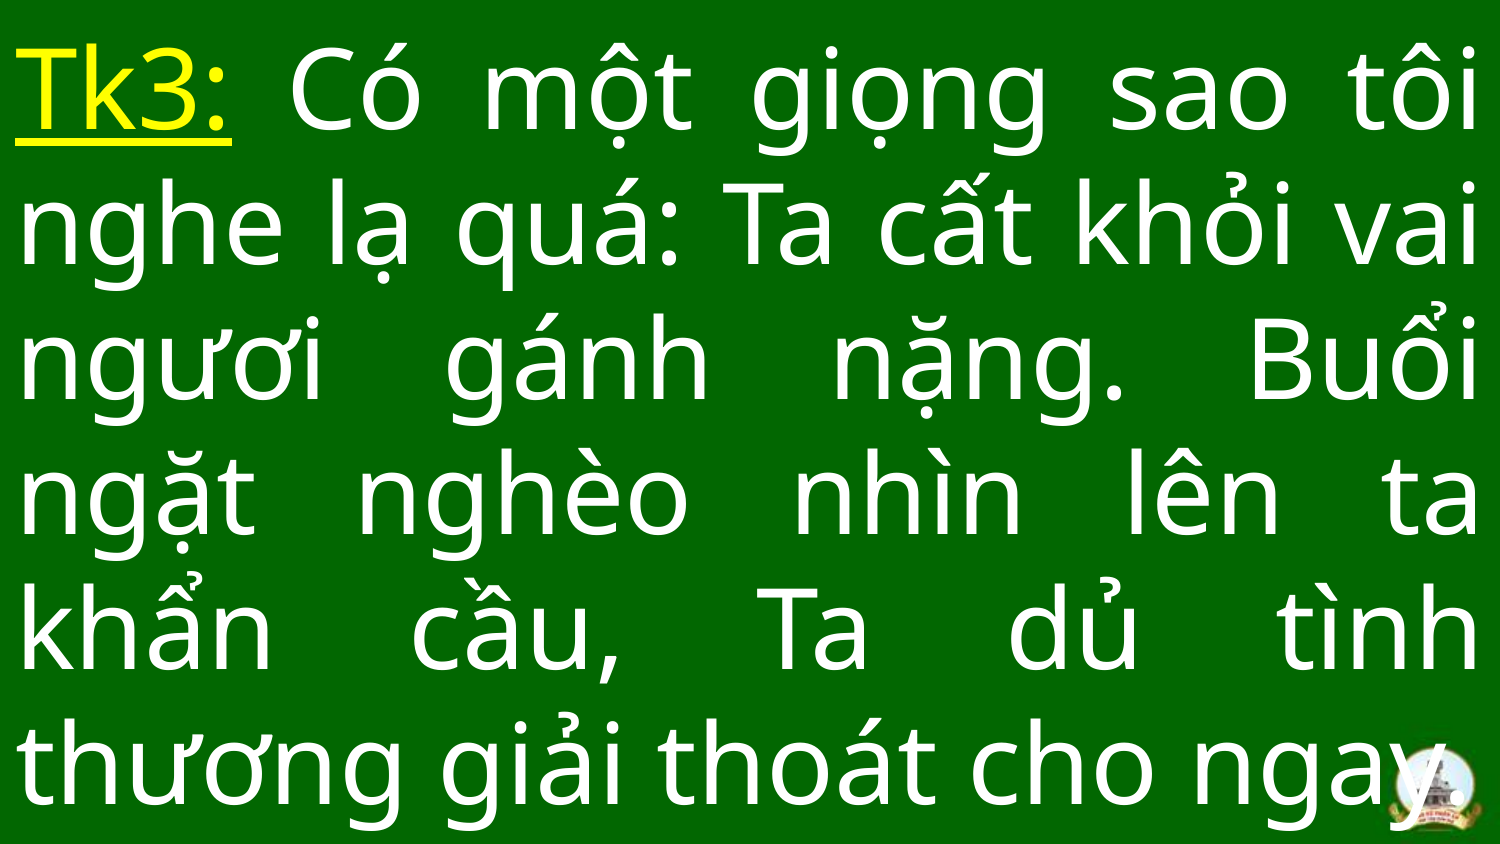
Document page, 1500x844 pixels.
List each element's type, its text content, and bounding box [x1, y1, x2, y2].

title Tk3: Có một giọng sao tôi nghe lạ quá: Ta cất khỏi vai ngươi gánh nặng. Buổi ngặt nghèo nhìn lên ta khẩn cầu, Ta dủ tình thương giải thoát cho ngay. [0, 0, 1500, 844]
